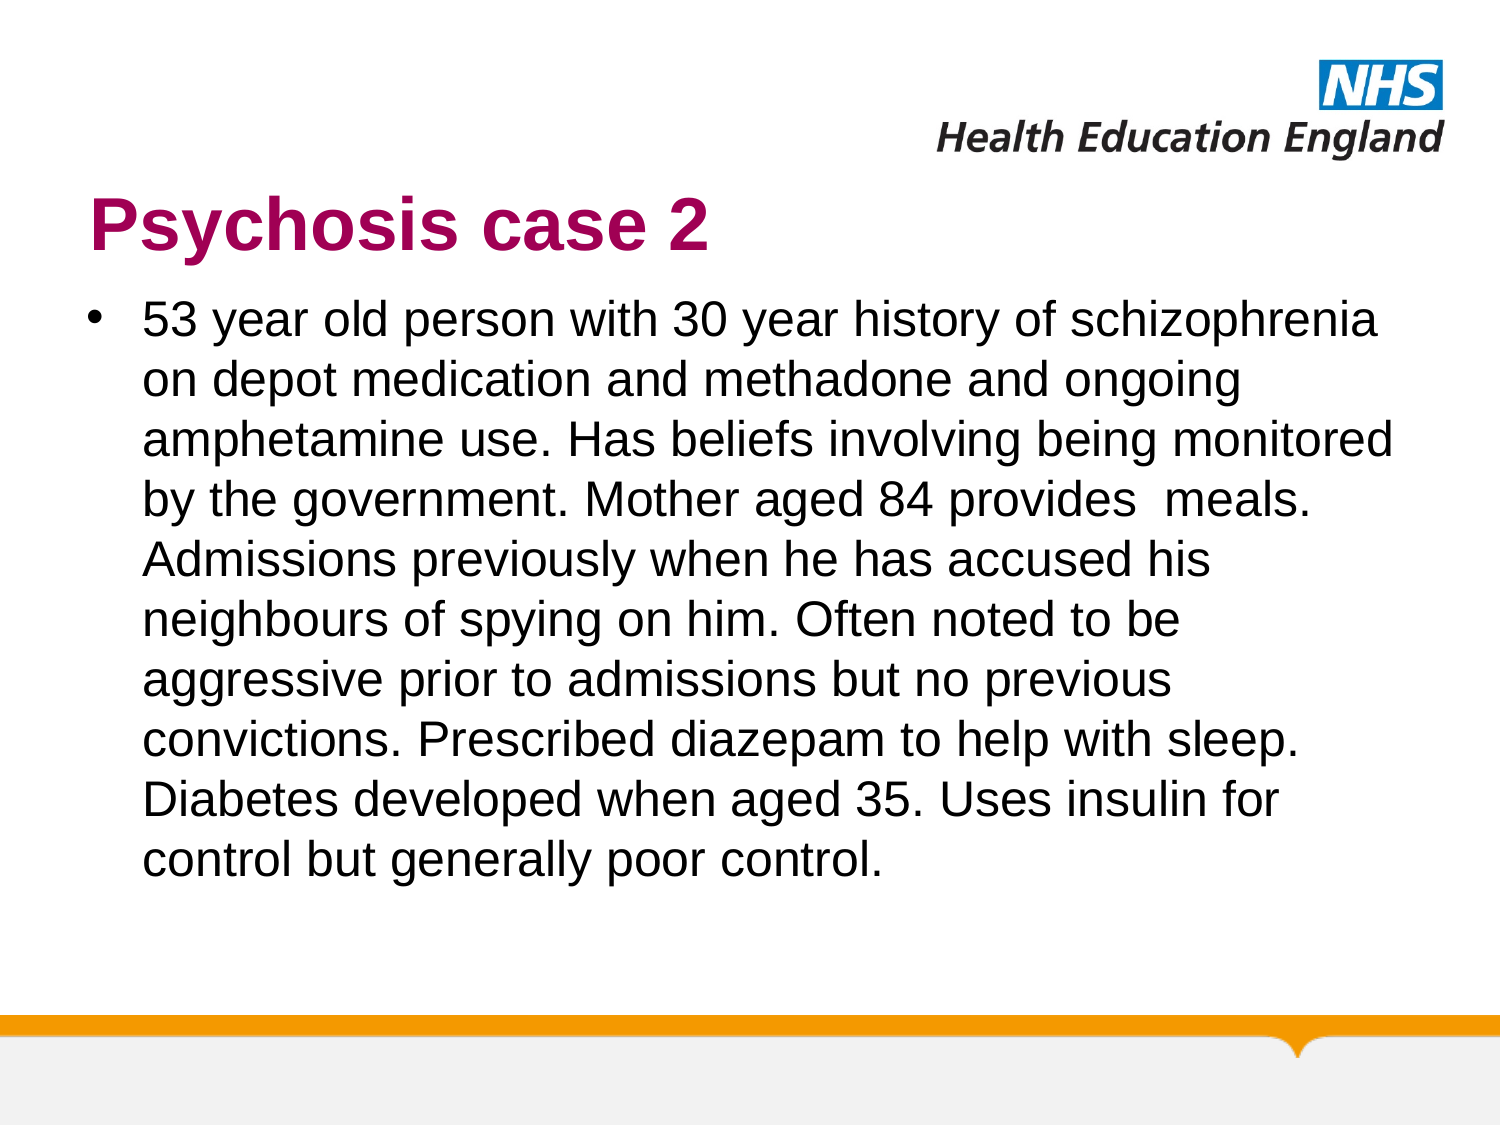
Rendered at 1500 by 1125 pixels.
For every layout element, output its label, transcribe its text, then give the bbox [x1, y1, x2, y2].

picture [936, 59, 1445, 161]
title Psychosis case 2 [75, 168, 1350, 278]
list 53 year old person with 30 year history of schizophrenia on depot medication and methadone and ongoing amphetamine use. Has beliefs involving being monitored by the government. Mother aged 84 provides meals. Admissions previously when he has accused his neighbours of spying on him. Often noted to be aggressive prior to admissions but no previous convictions. Prescribed diazepam to help with sleep. Diabetes developed when aged 35. Uses insulin for control but generally poor control. [71, 278, 1444, 864]
